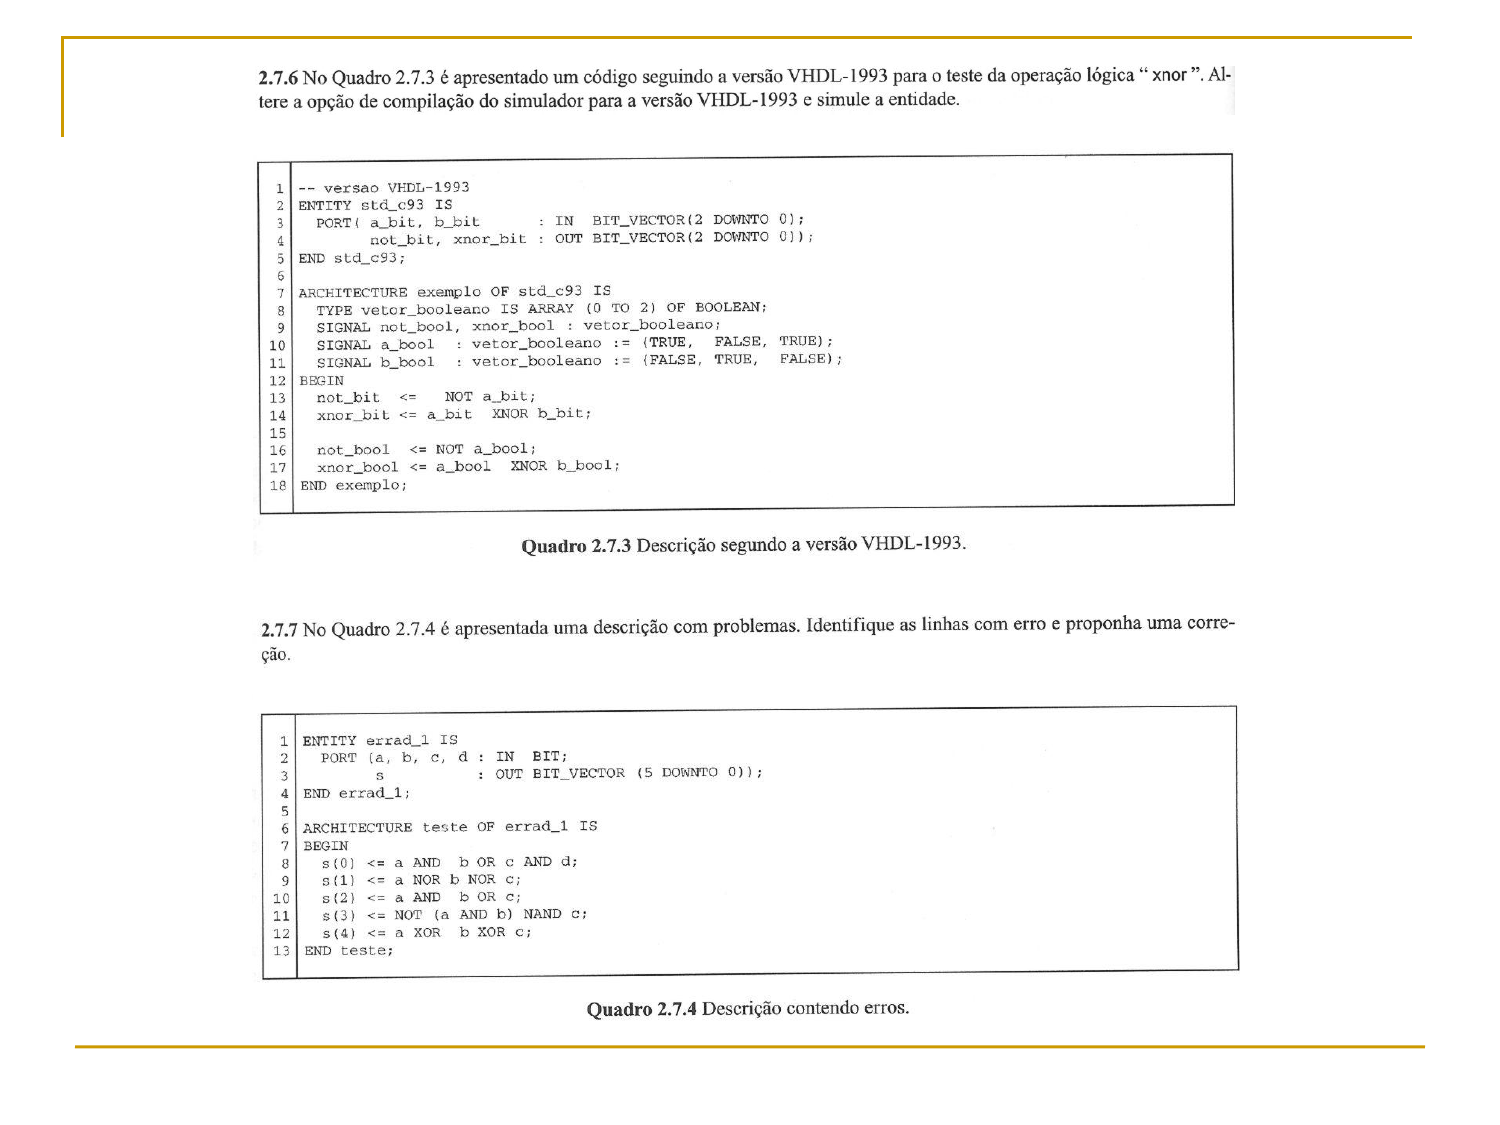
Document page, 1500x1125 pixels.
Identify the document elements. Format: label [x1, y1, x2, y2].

text_box [252, 66, 1247, 1024]
